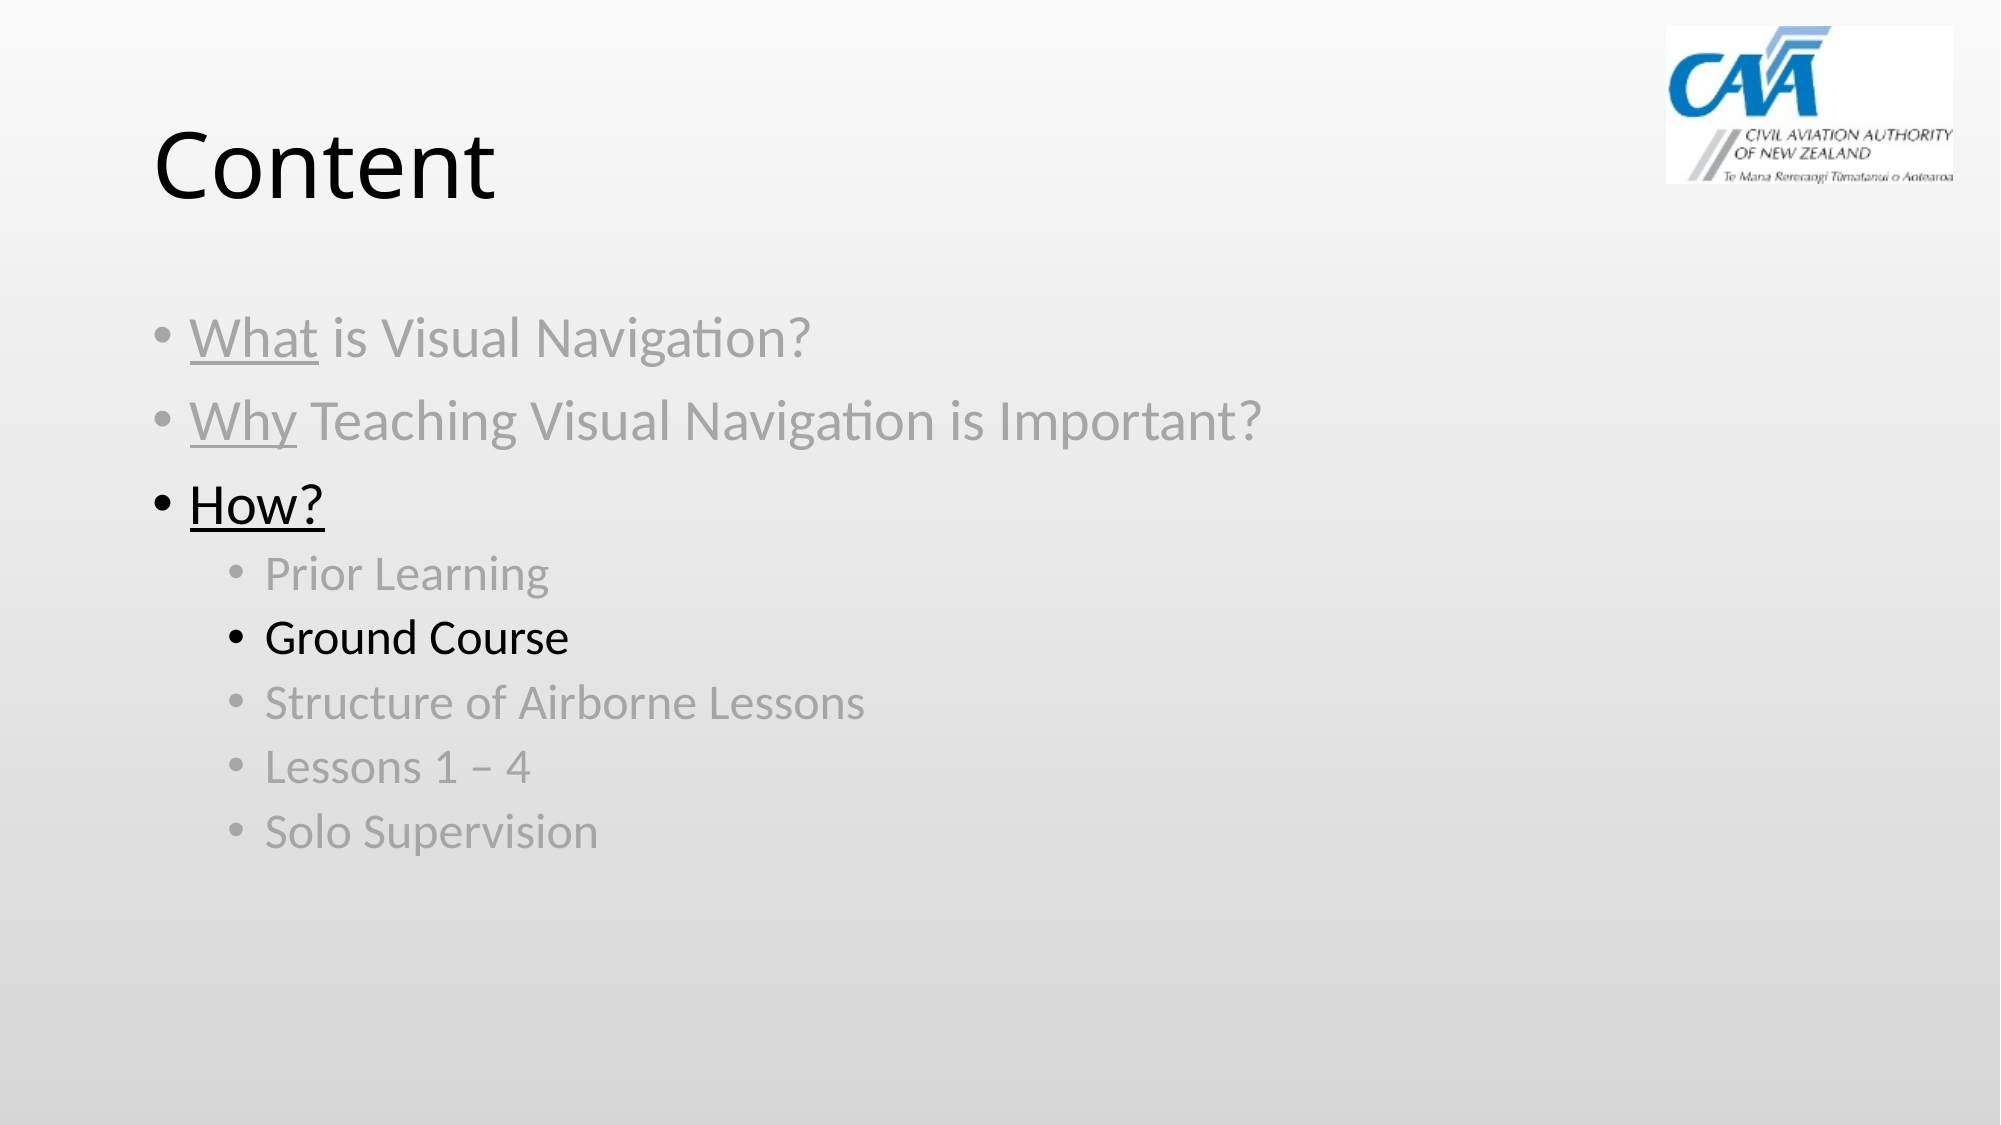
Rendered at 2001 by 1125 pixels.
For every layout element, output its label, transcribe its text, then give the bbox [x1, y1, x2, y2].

picture [1666, 26, 1953, 184]
title Content [137, 59, 1863, 278]
list What is Visual Navigation? Why Teaching Visual Navigation is Important? How? Prior Learning Ground Course Structure of Airborne Lessons Lessons 1 – 4 Solo Supervision [137, 299, 1863, 1014]
